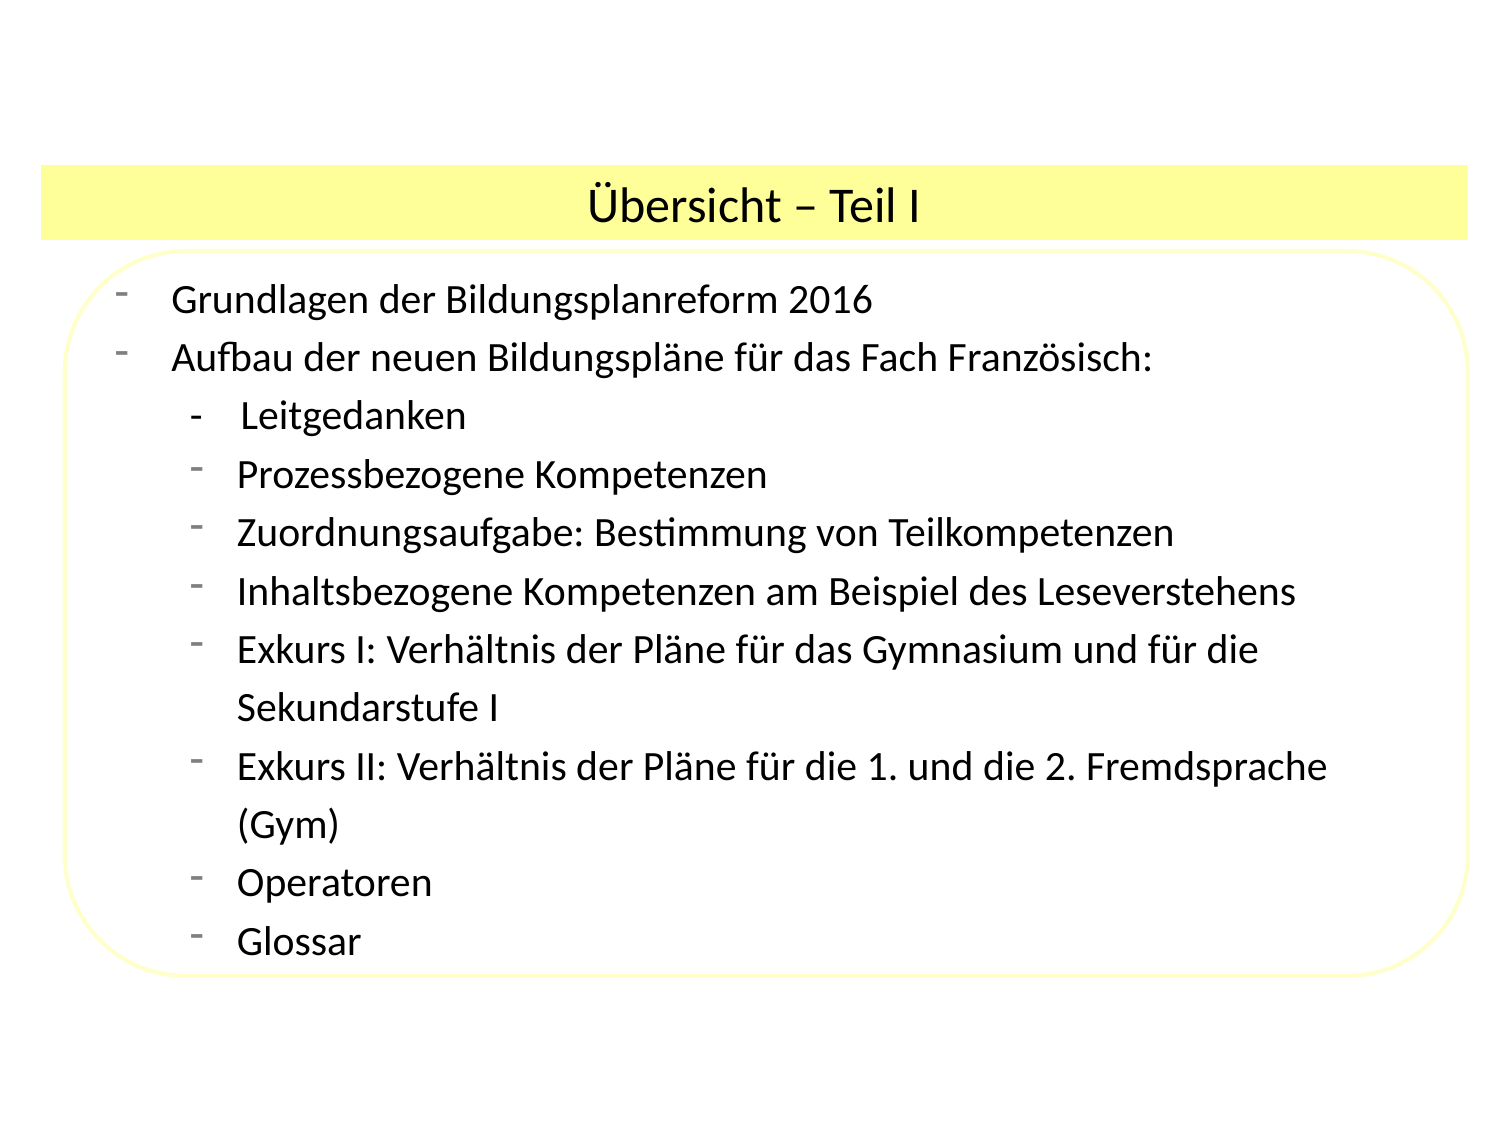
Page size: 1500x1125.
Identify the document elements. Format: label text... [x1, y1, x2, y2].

text_box Übersicht – Teil I [41, 165, 1468, 240]
text_box Grundlagen der Bildungsplanreform 2016 Aufbau der neuen Bildungspläne für das Fach Französisch: - Leitgedanken Prozessbezogene Kompetenzen Zuordnungsaufgabe: Bestimmung von Teilkompetenzen Inhaltsbezogene Kompetenzen am Beispiel des Leseverstehens Exkurs I: Verhältnis der Pläne für das Gymnasium und für die Sekundarstufe I Exkurs II: Verhältnis der Pläne für die 1. und die 2. Fremdsprache (Gym) Operatoren Glossar [62, 248, 1470, 978]
